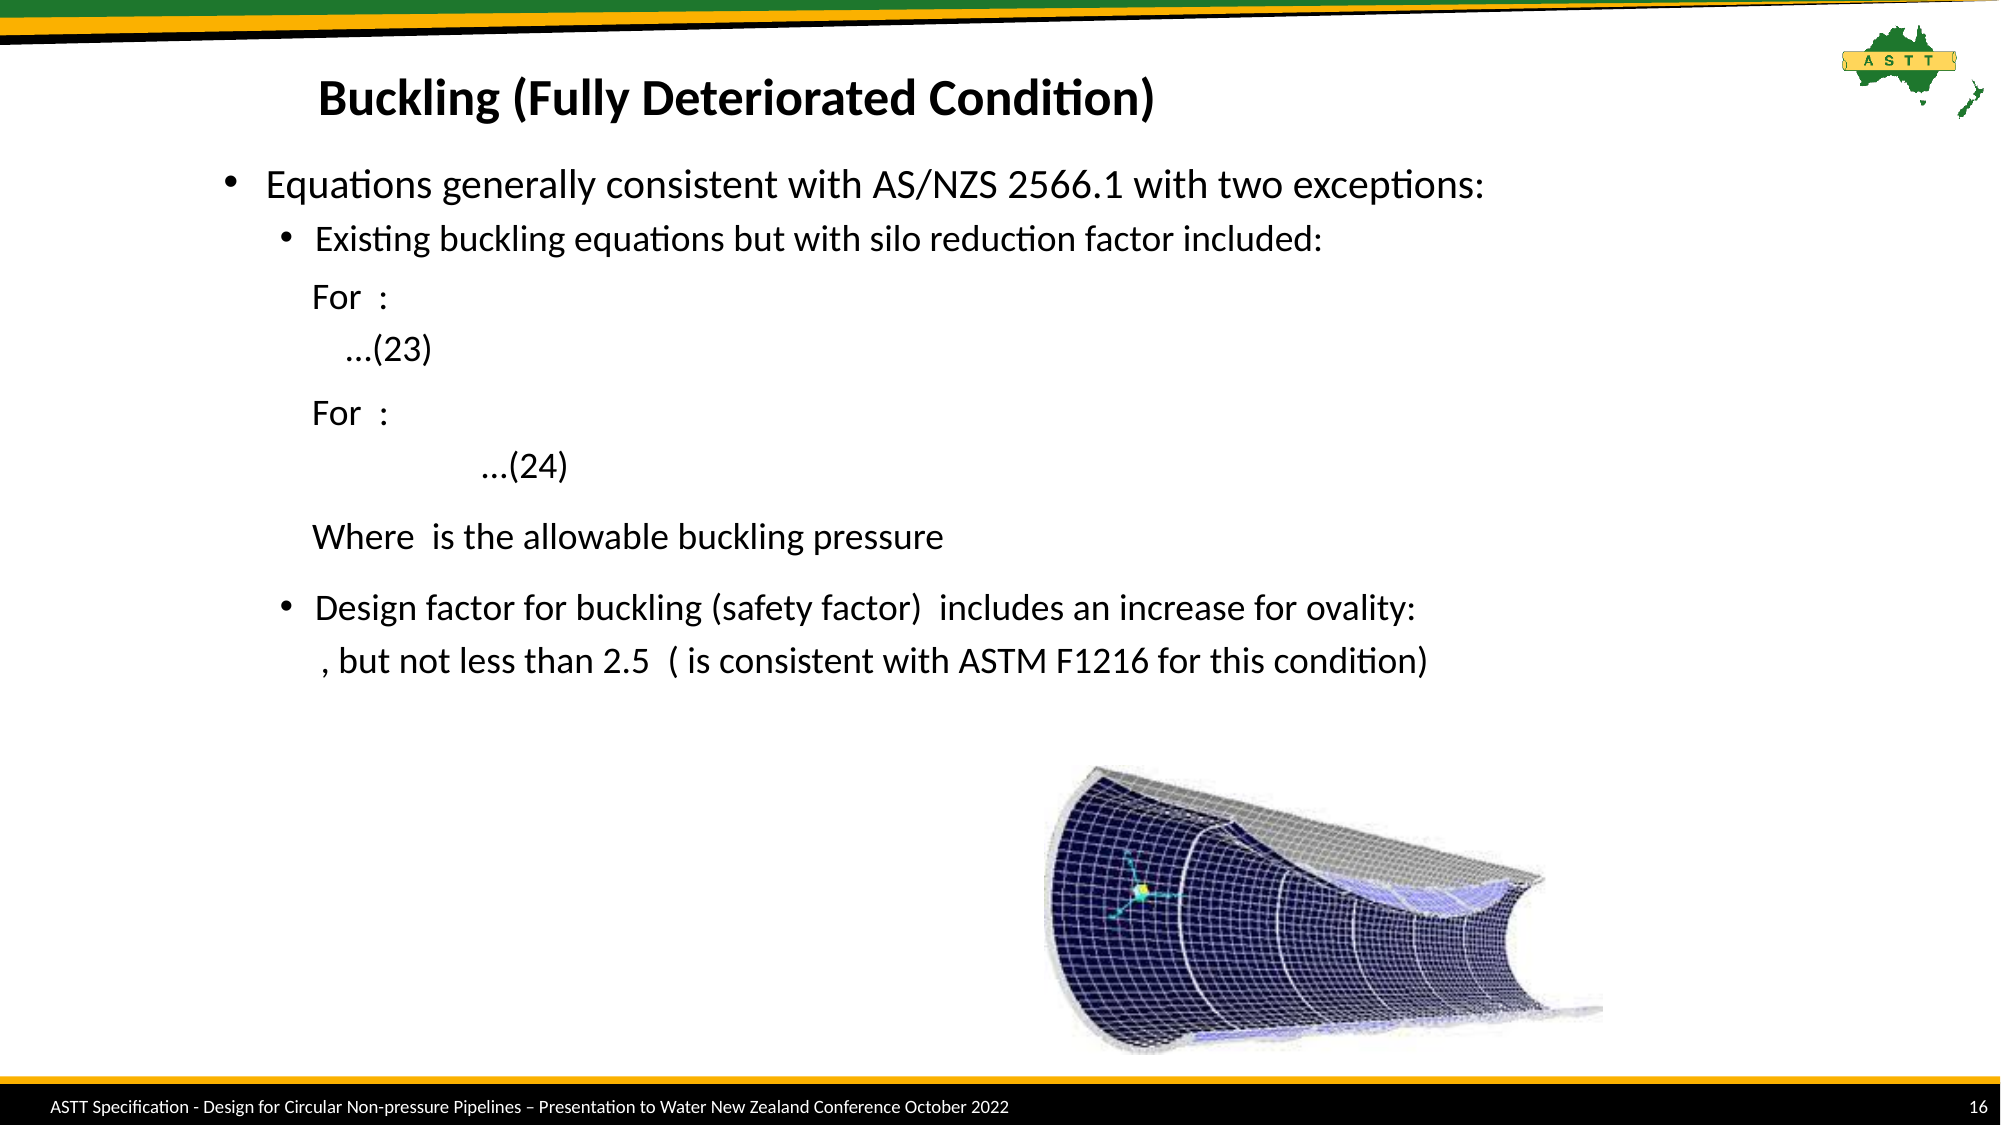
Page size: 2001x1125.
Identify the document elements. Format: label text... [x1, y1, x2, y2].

picture [1044, 764, 1603, 1055]
title Buckling (Fully Deteriorated Condition) [303, 54, 1277, 135]
picture [1840, 17, 1989, 126]
